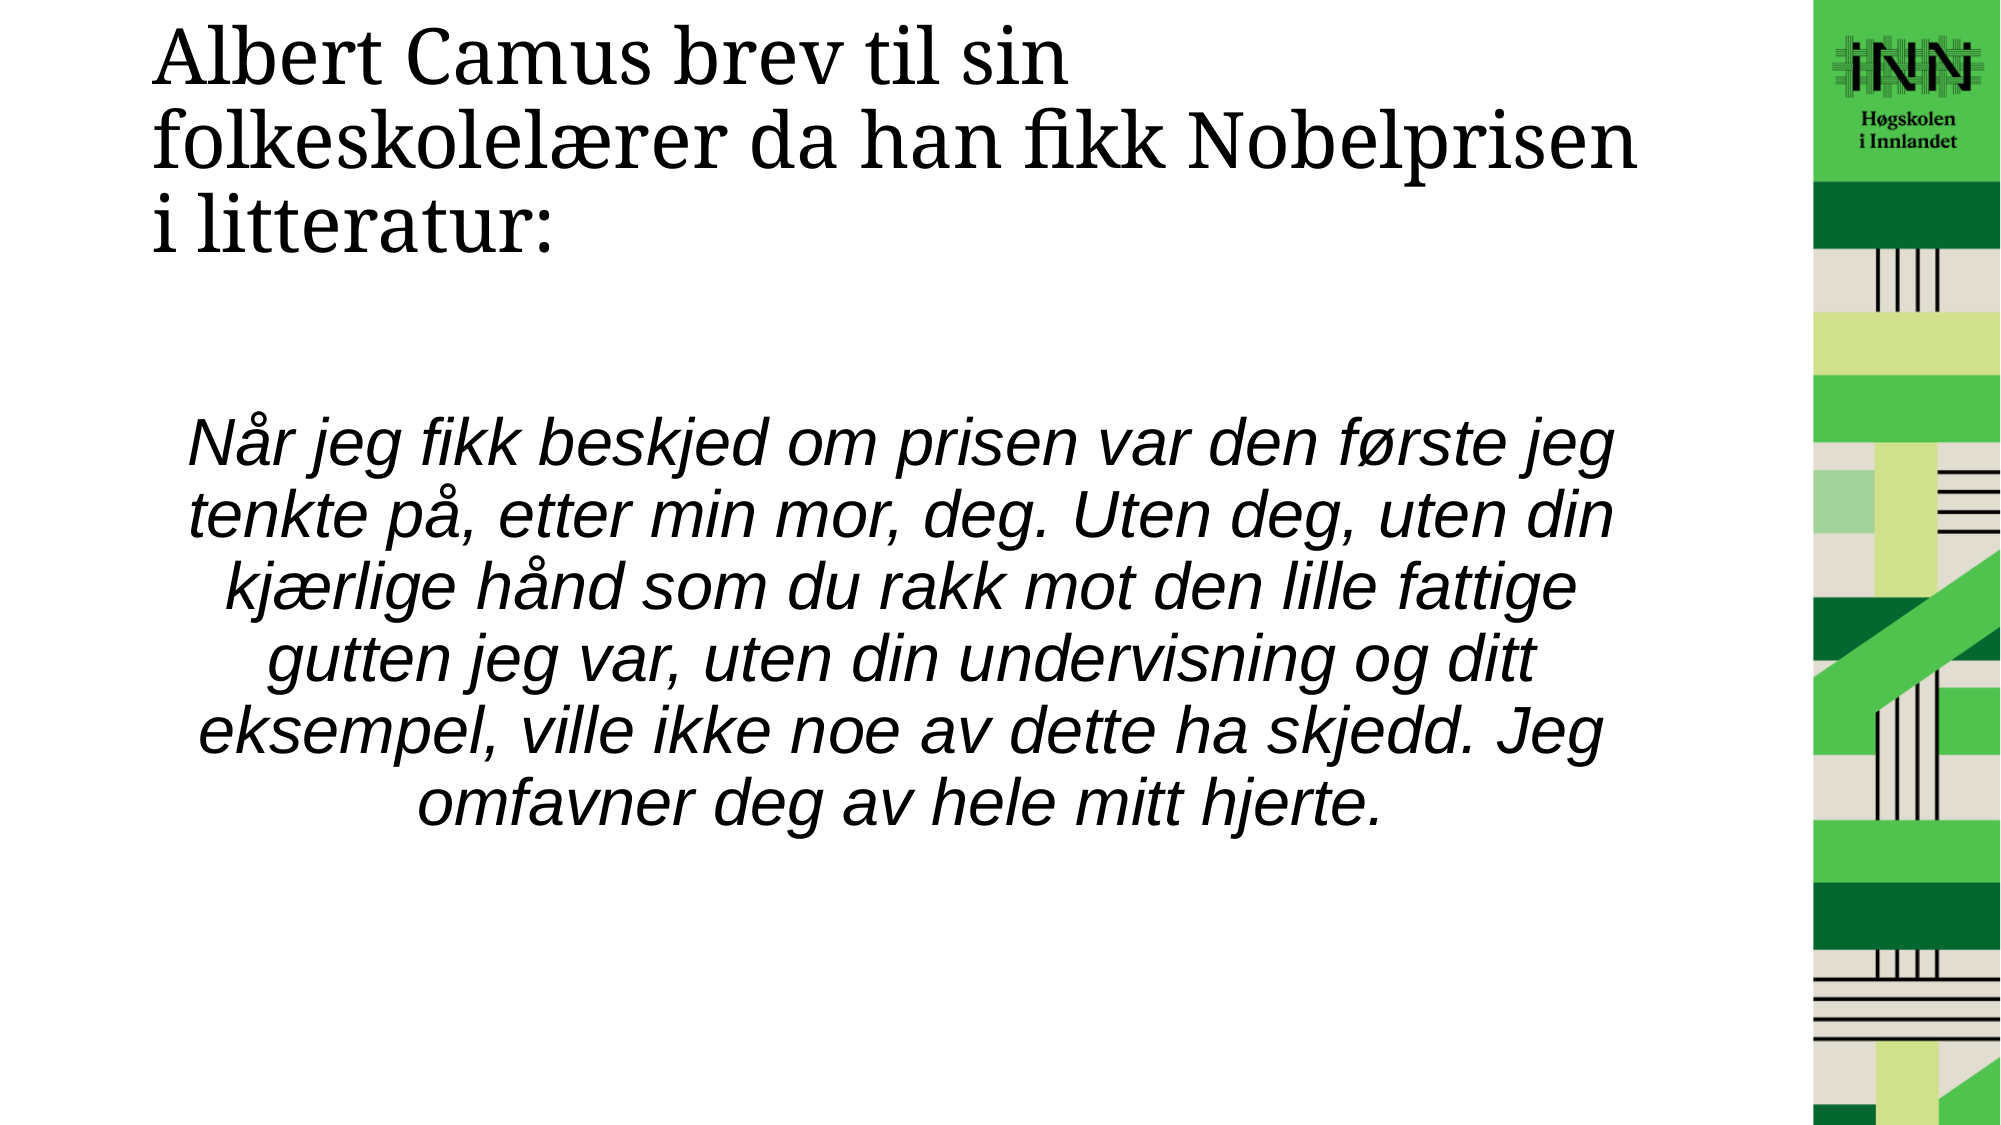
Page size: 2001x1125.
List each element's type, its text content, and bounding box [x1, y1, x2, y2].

picture [0, 0, 2001, 1125]
list Når jeg fikk beskjed om prisen var den første jeg tenkte på, etter min mor, deg. Uten deg, uten din kjærlige hånd som du rakk mot den lille fattige gutten jeg var, uten din undervisning og ditt eksempel, ville ikke noe av dette ha skjedd. Jeg omfavner deg av hele mitt hjerte. [137, 299, 1668, 1014]
title Albert Camus brev til sin folkeskolelærer da han fikk Nobelprisen i litteratur: [137, 59, 1668, 278]
